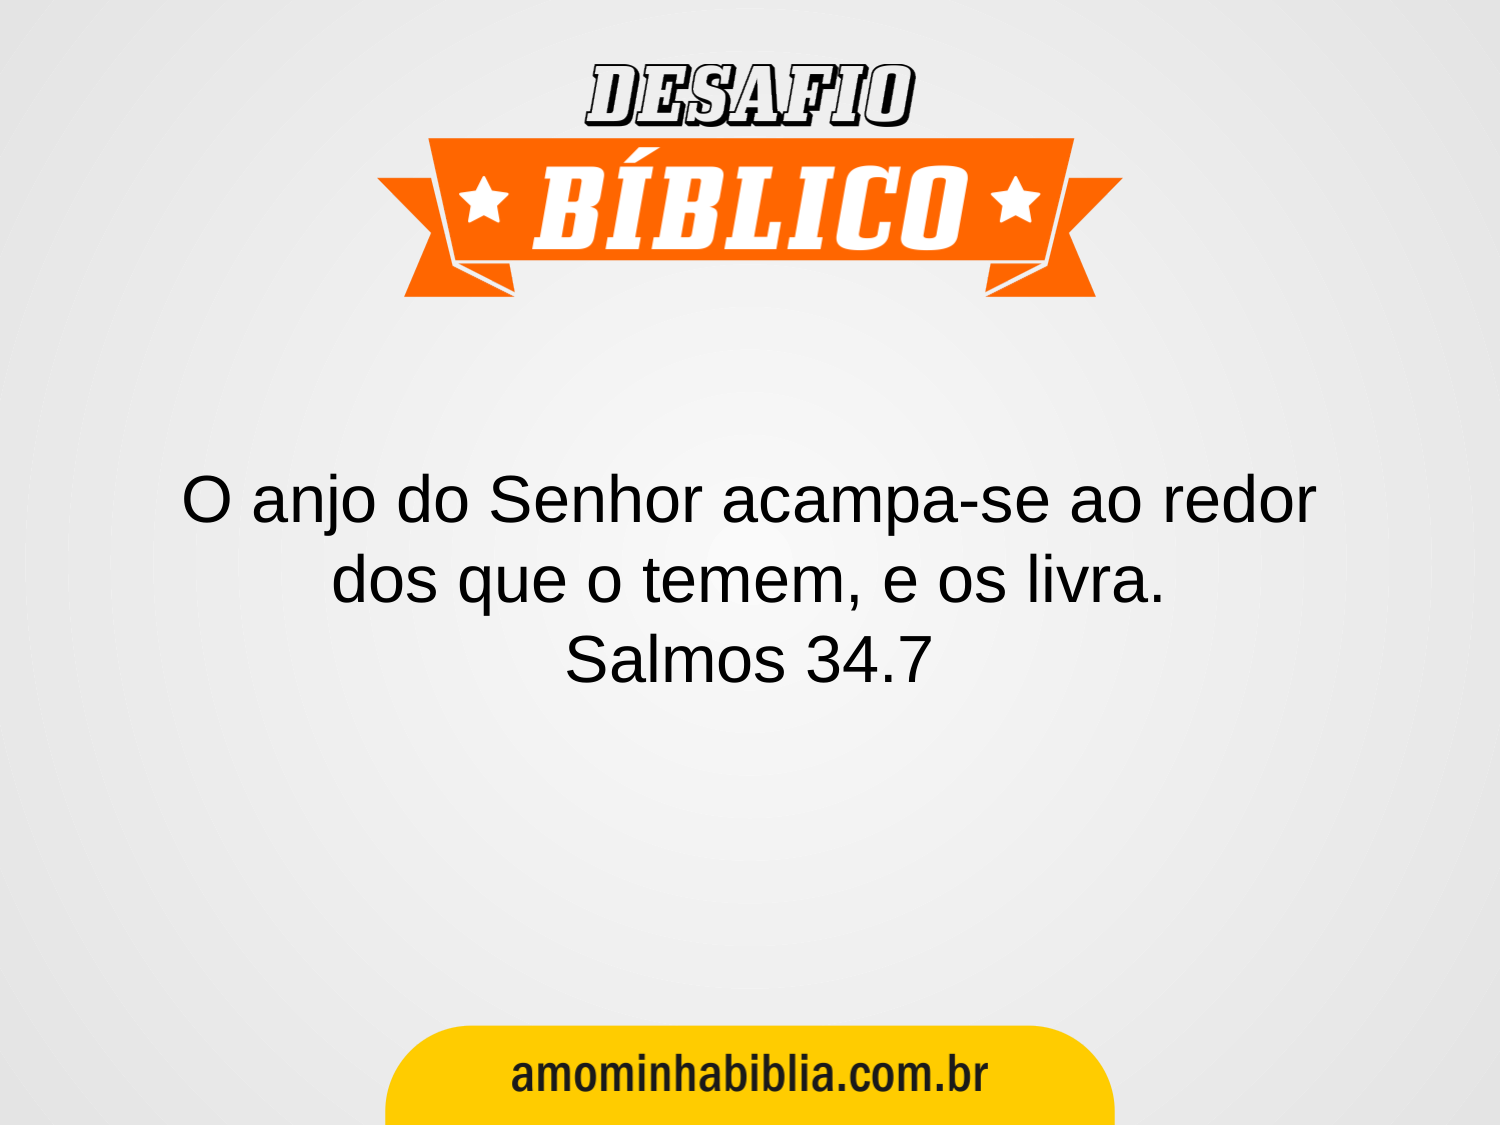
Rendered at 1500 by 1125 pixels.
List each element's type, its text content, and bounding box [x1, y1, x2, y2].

text_box O anjo do Senhor acampa-se ao redor dos que o temem, e os livra. Salmos 34.7 [130, 448, 377, 704]
picture [377, 64, 1123, 1125]
text_box O anjo do Senhor acampa-se ao redor dos que o temem, e os livra. Salmos 34.7 [1123, 448, 1370, 704]
